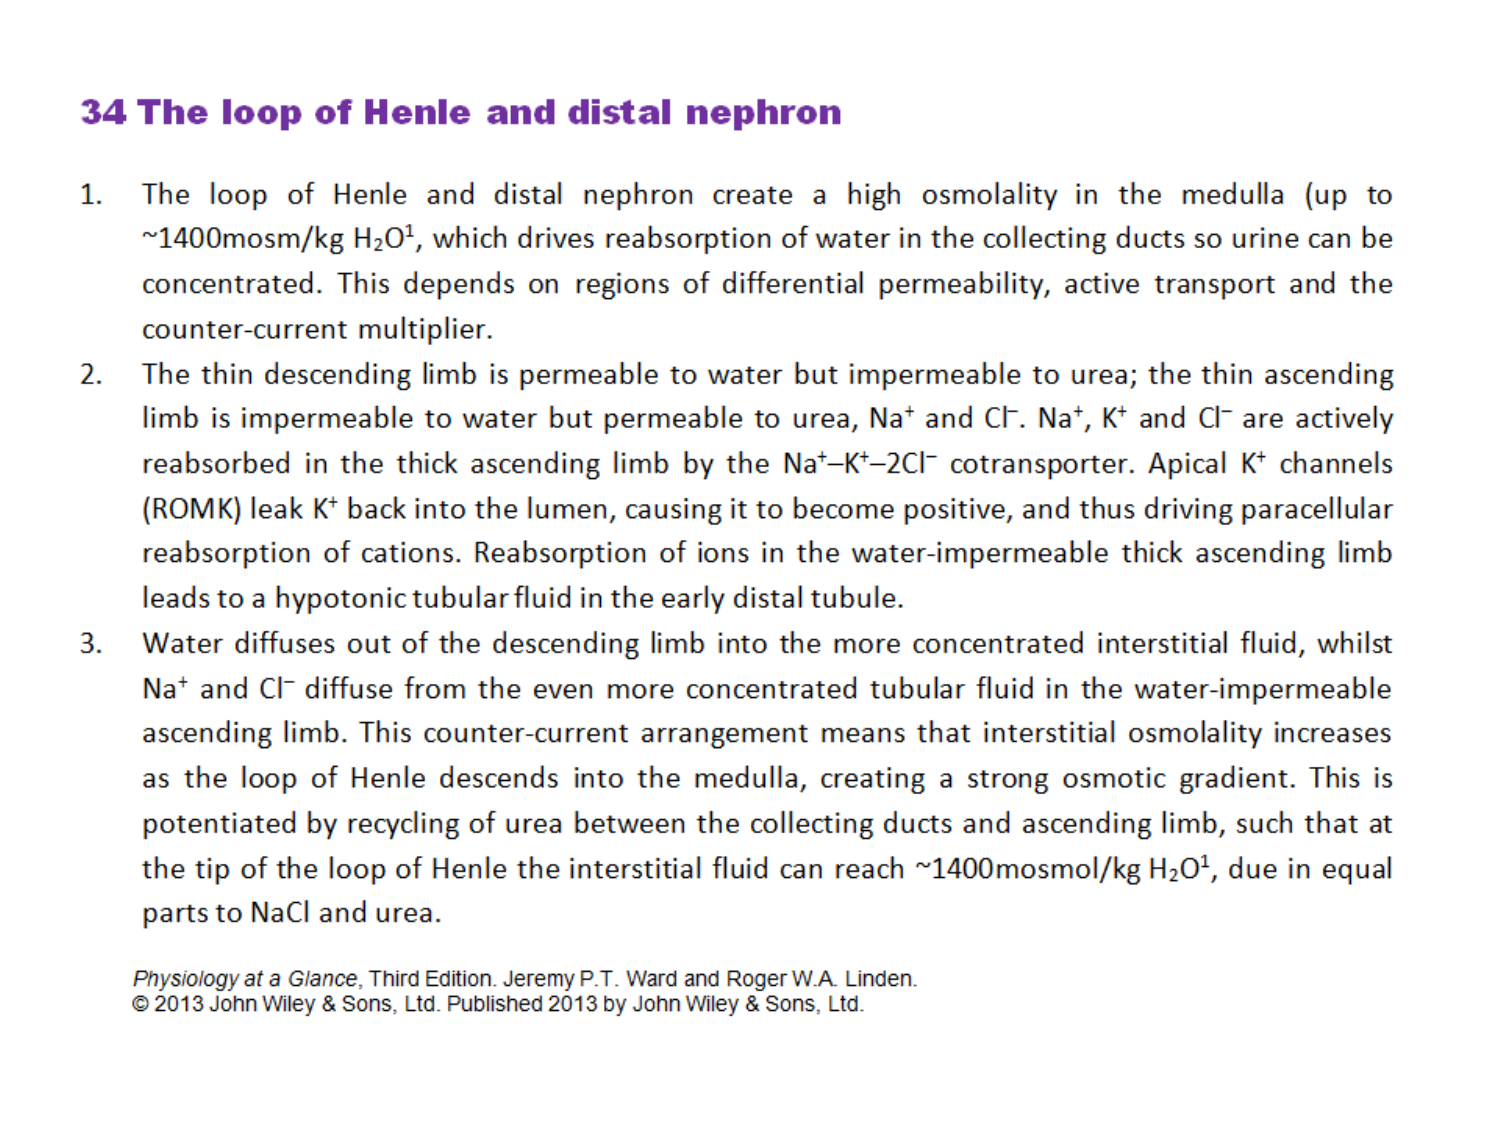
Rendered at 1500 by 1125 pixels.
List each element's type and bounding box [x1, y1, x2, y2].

picture [74, 90, 1426, 1035]
